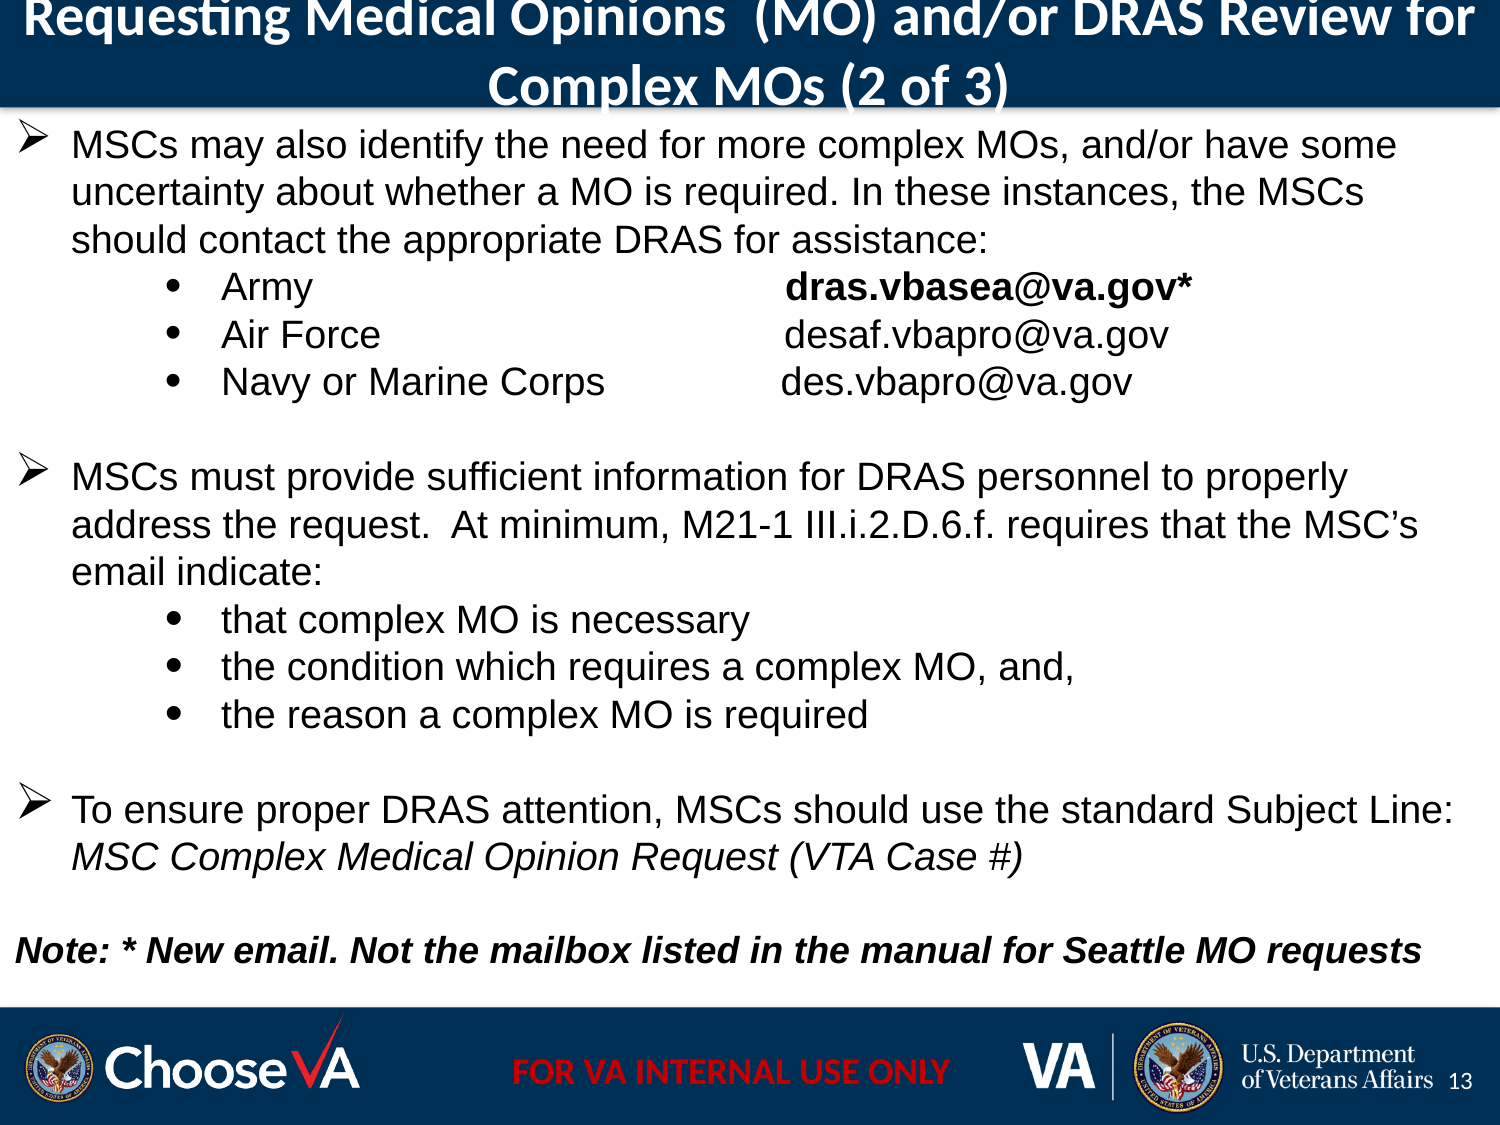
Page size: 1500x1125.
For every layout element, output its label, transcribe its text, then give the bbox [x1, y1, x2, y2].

slide_number 13 [1425, 1049, 1489, 1110]
text_box MSCs may also identify the need for more complex MOs, and/or have some uncertainty about whether a MO is required. In these instances, the MSCs should contact the appropriate DRAS for assistance: Army dras.vbasea@va.gov* Air Force desaf.vbapro@va.gov Navy or Marine Corps des.vbapro@va.gov MSCs must provide sufficient information for DRAS personnel to properly address the request. At minimum, M21-1 III.i.2.D.6.f. requires that the MSC’s email indicate: that complex MO is necessary the condition which requires a complex MO, and, the reason a complex MO is required To ensure proper DRAS attention, MSCs should use the standard Subject Line: MSC Complex Medical Opinion Request (VTA Case #) Note: * New email. Not the mailbox listed in the manual for Seattle MO requests [0, 111, 1488, 979]
picture [1017, 1014, 1438, 1120]
title Requesting Medical Opinions (MO) and/or DRAS Review for Complex MOs (2 of 3) [0, 0, 1500, 108]
picture [24, 1012, 360, 1103]
